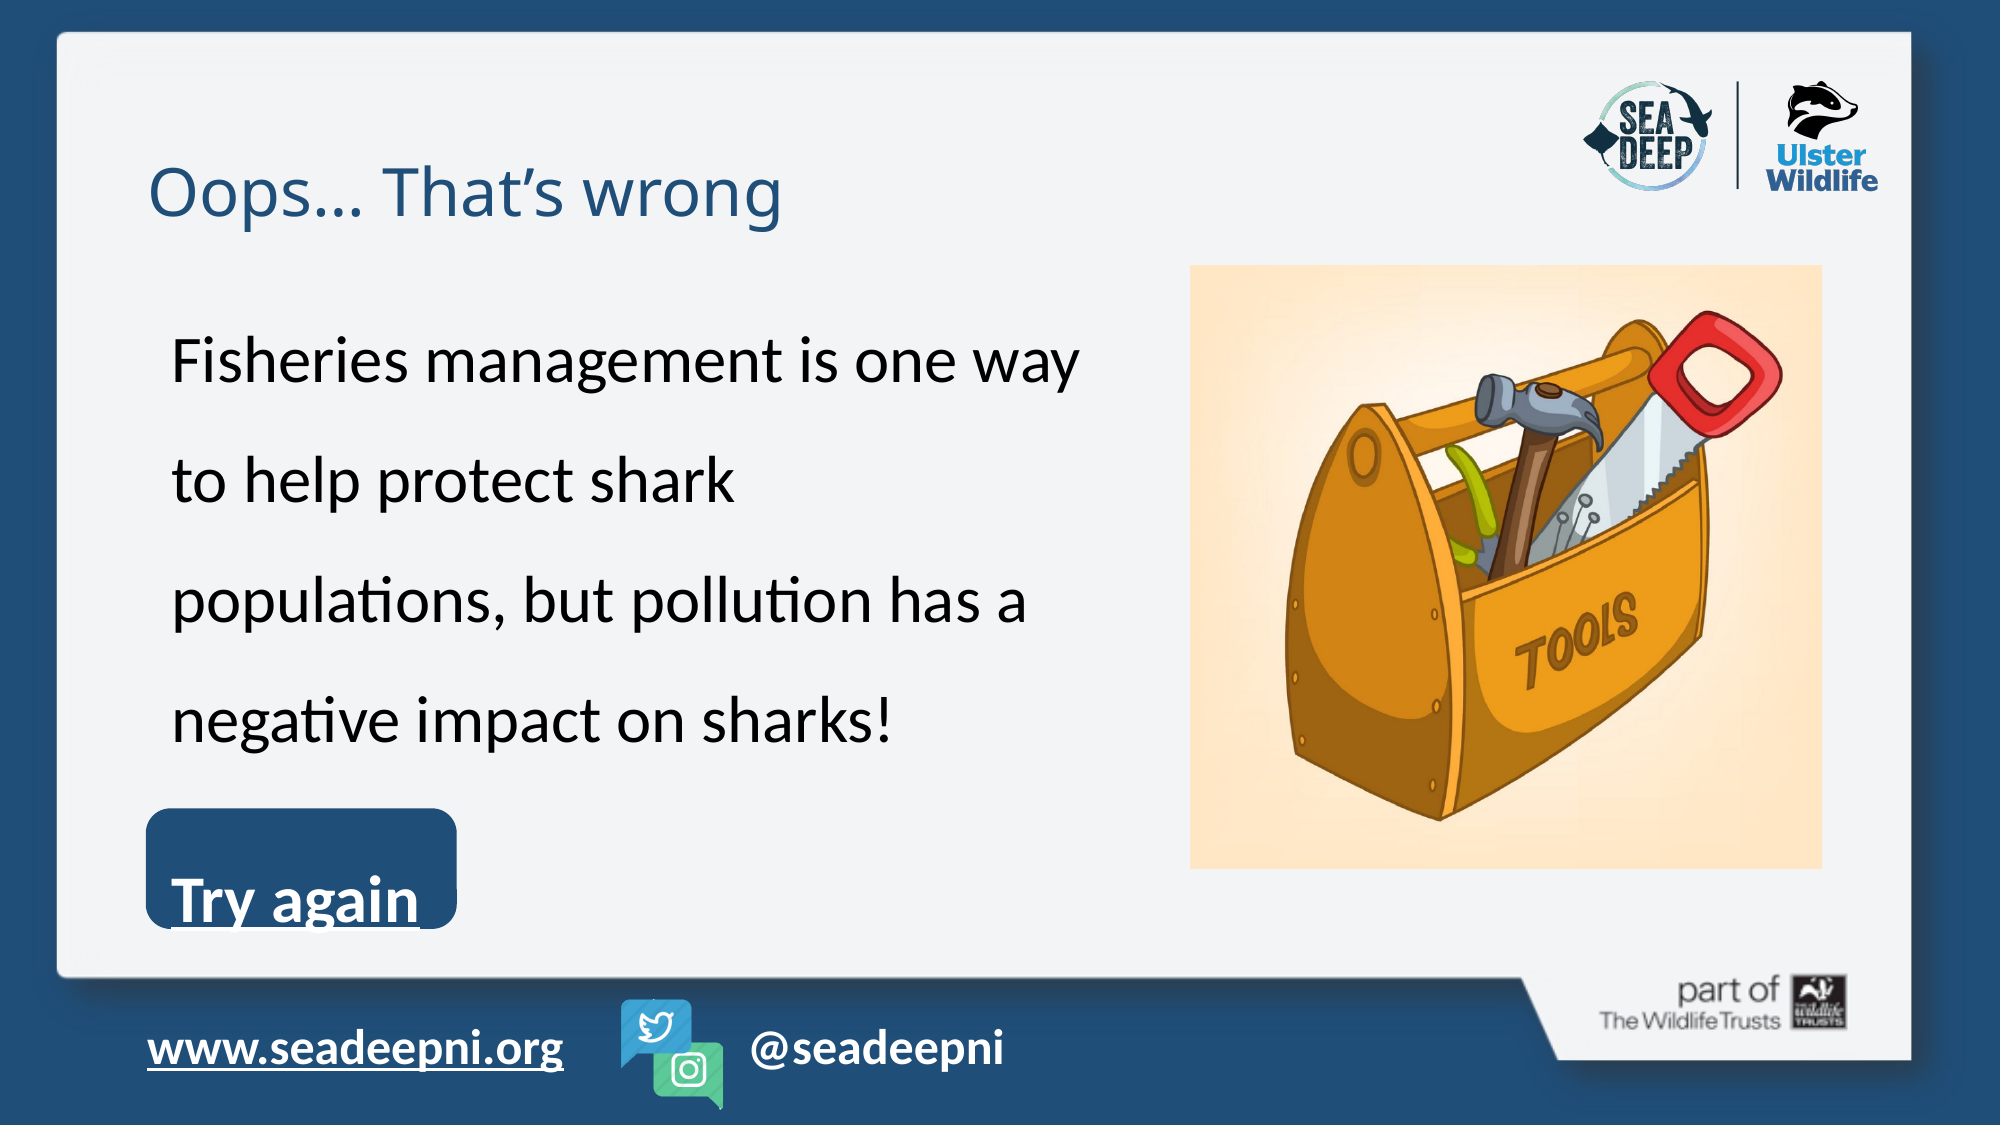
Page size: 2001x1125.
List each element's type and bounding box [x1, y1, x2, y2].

picture [24, 0, 1976, 1125]
text_box [132, 998, 1507, 1114]
